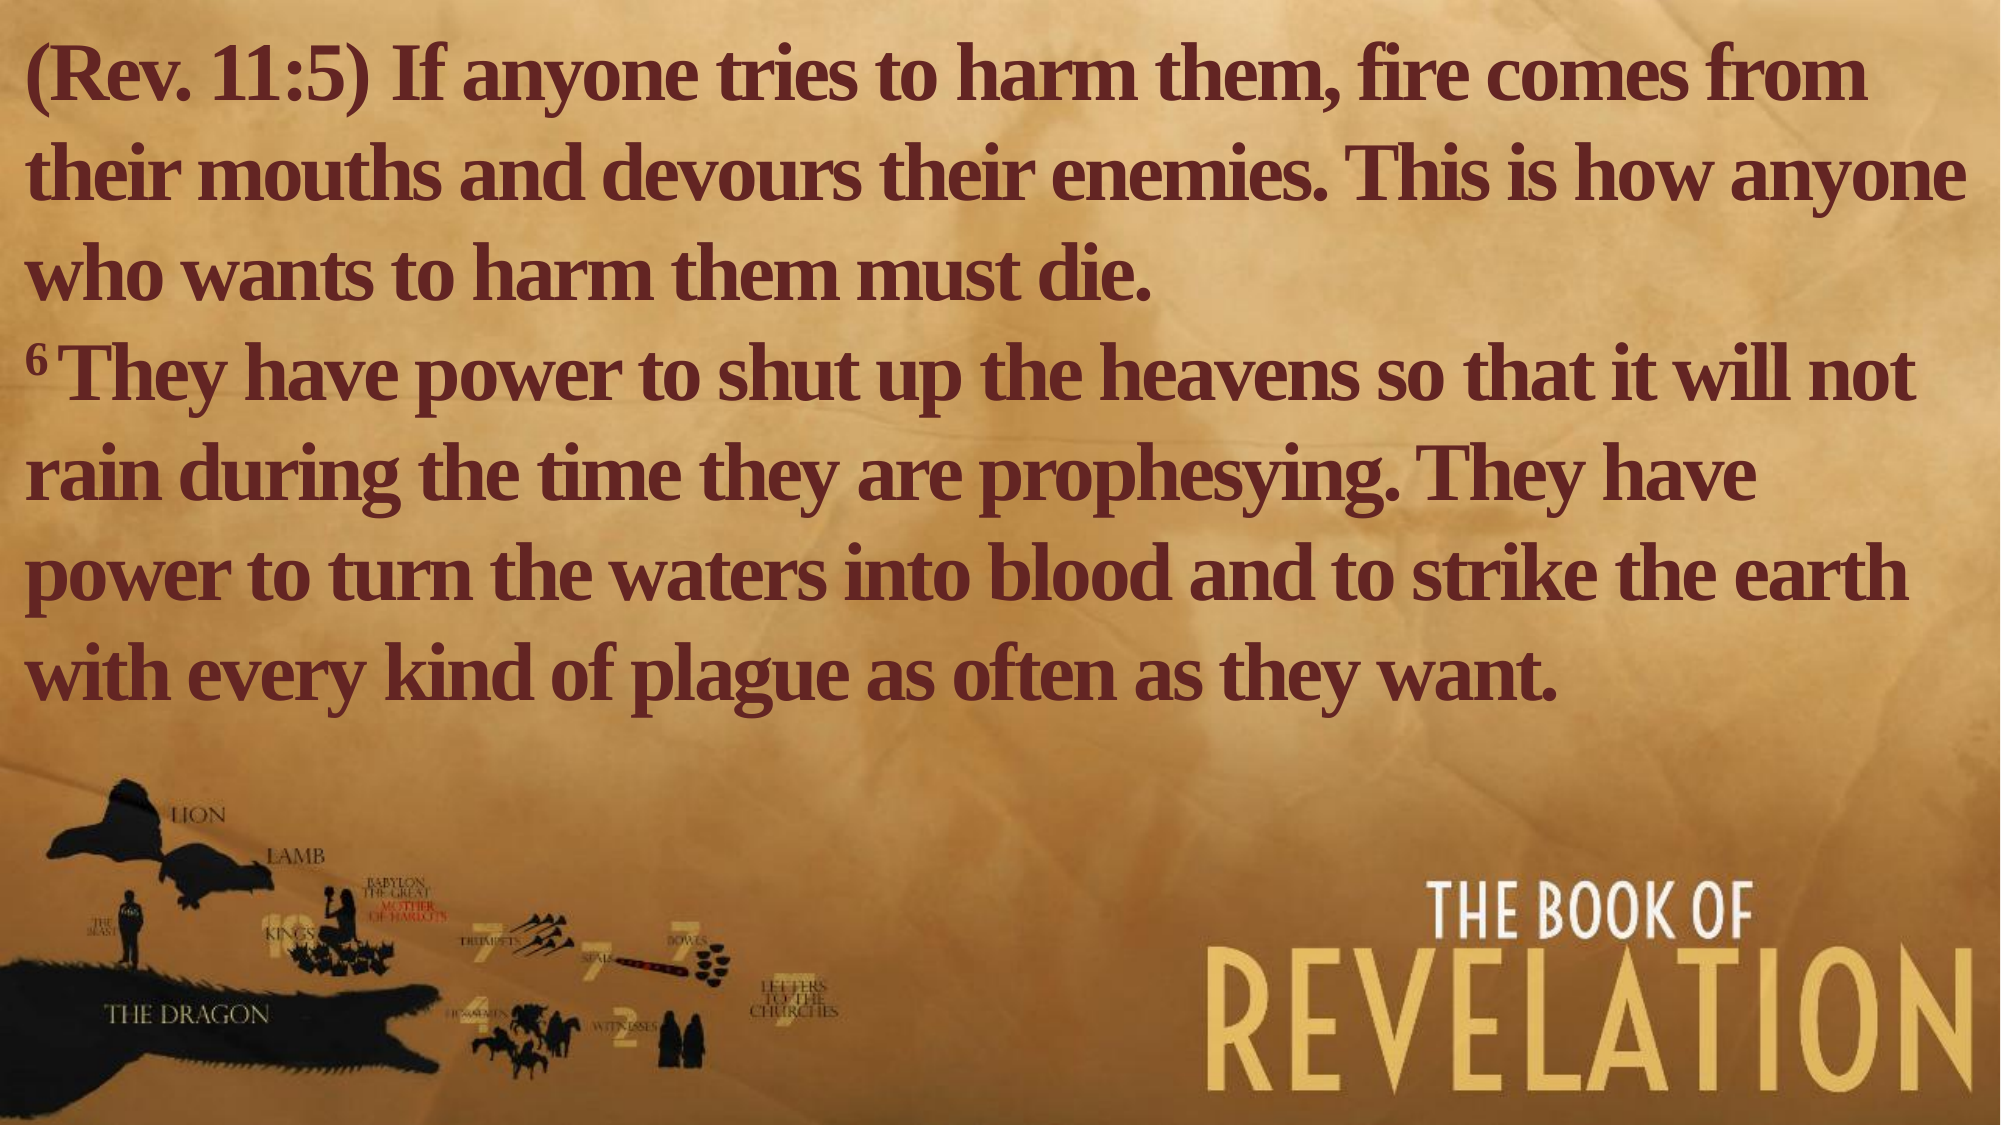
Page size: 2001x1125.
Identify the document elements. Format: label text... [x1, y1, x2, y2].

text_box (Rev. 11:5) If anyone tries to harm them, fire comes from their mouths and devours their enemies. This is how anyone who wants to harm them must die. 6 They have power to shut up the heavens so that it will not rain during the time they are prophesying. They have power to turn the waters into blood and to strike the earth with every kind of plague as often as they want. [9, 9, 1986, 725]
picture [0, 0, 2001, 1125]
